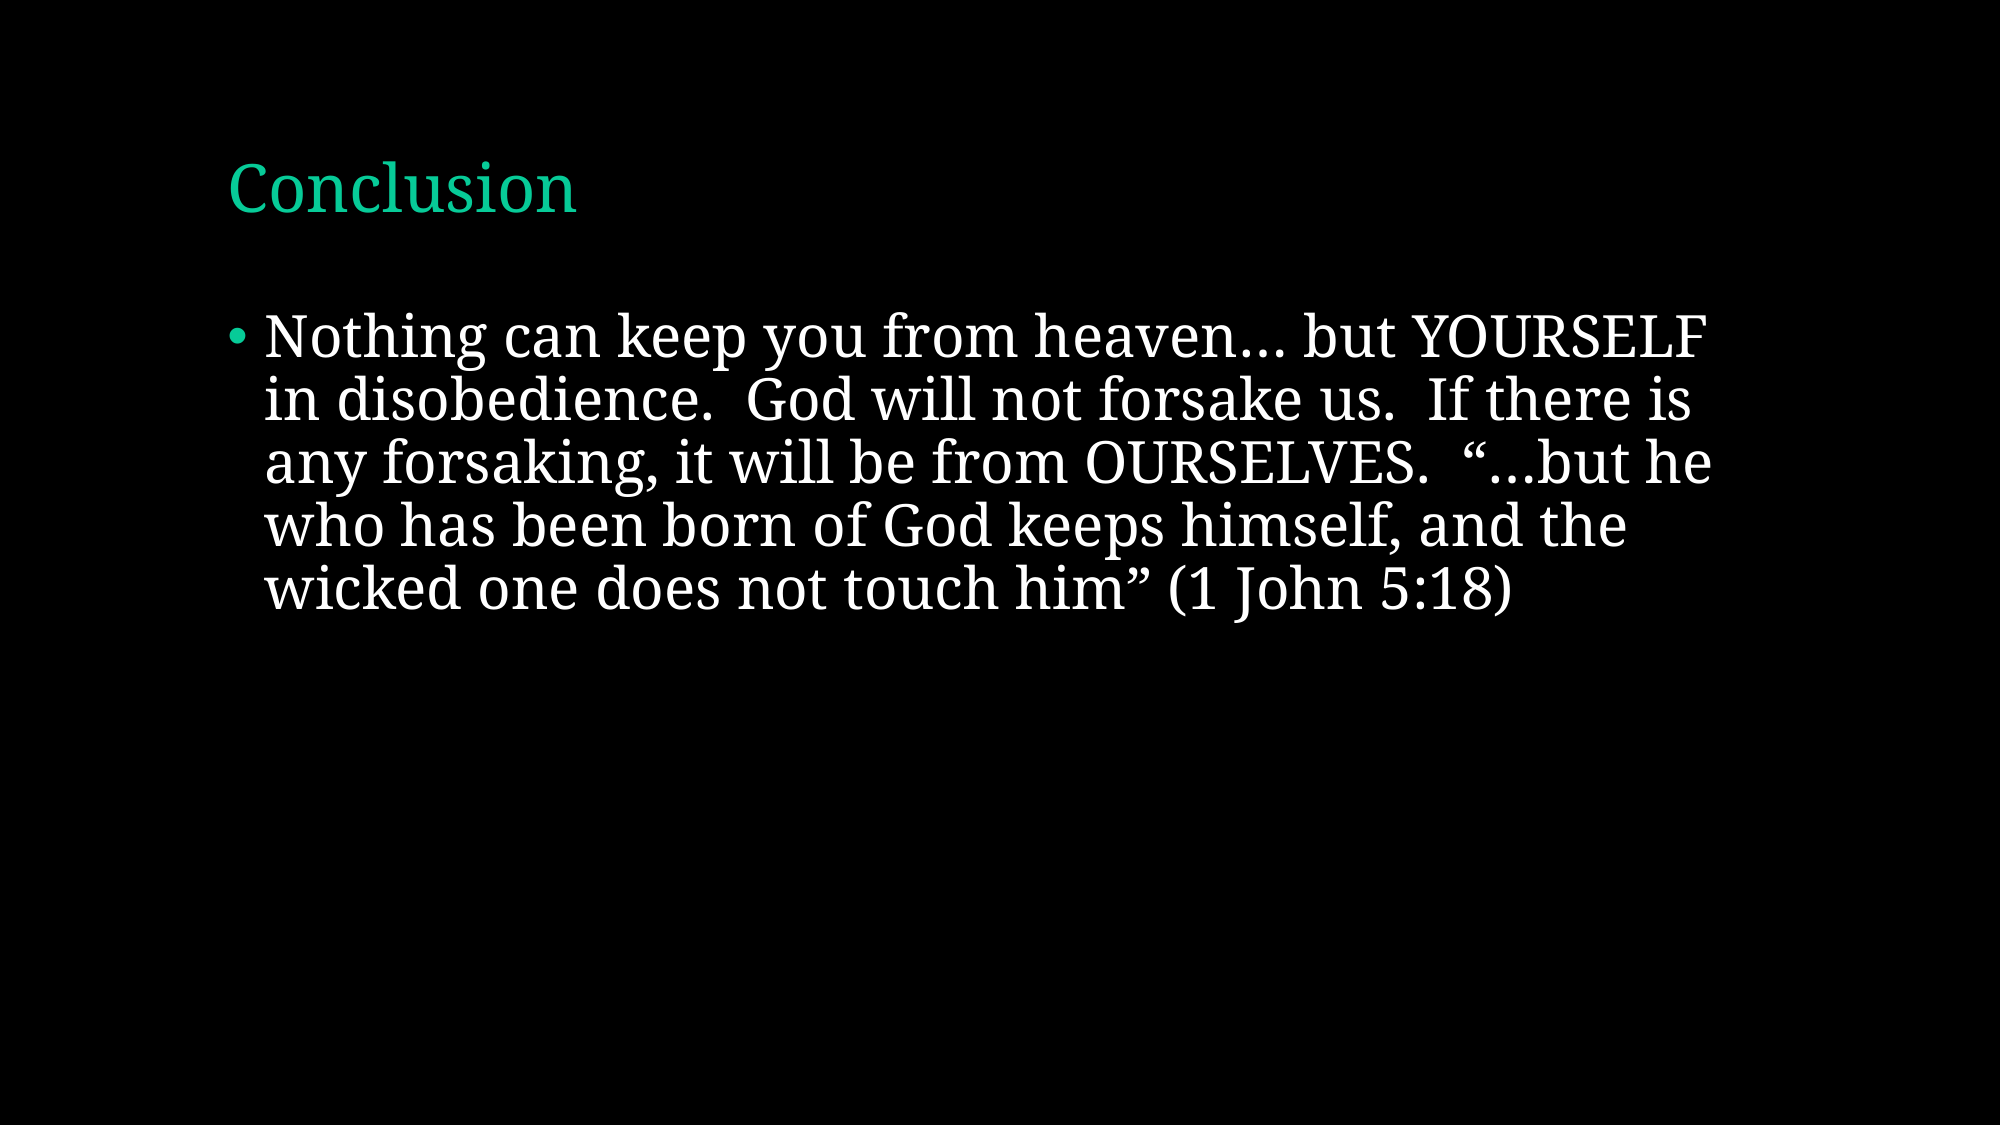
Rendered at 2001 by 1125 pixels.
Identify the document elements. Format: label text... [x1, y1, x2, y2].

title Conclusion [212, 59, 1788, 235]
list Nothing can keep you from heaven… but YOURSELF in disobedience. God will not forsake us. If there is any forsaking, it will be from OURSELVES. “…but he who has been born of God keeps himself, and the wicked one does not touch him” (1 John 5:18) [212, 299, 1788, 1014]
